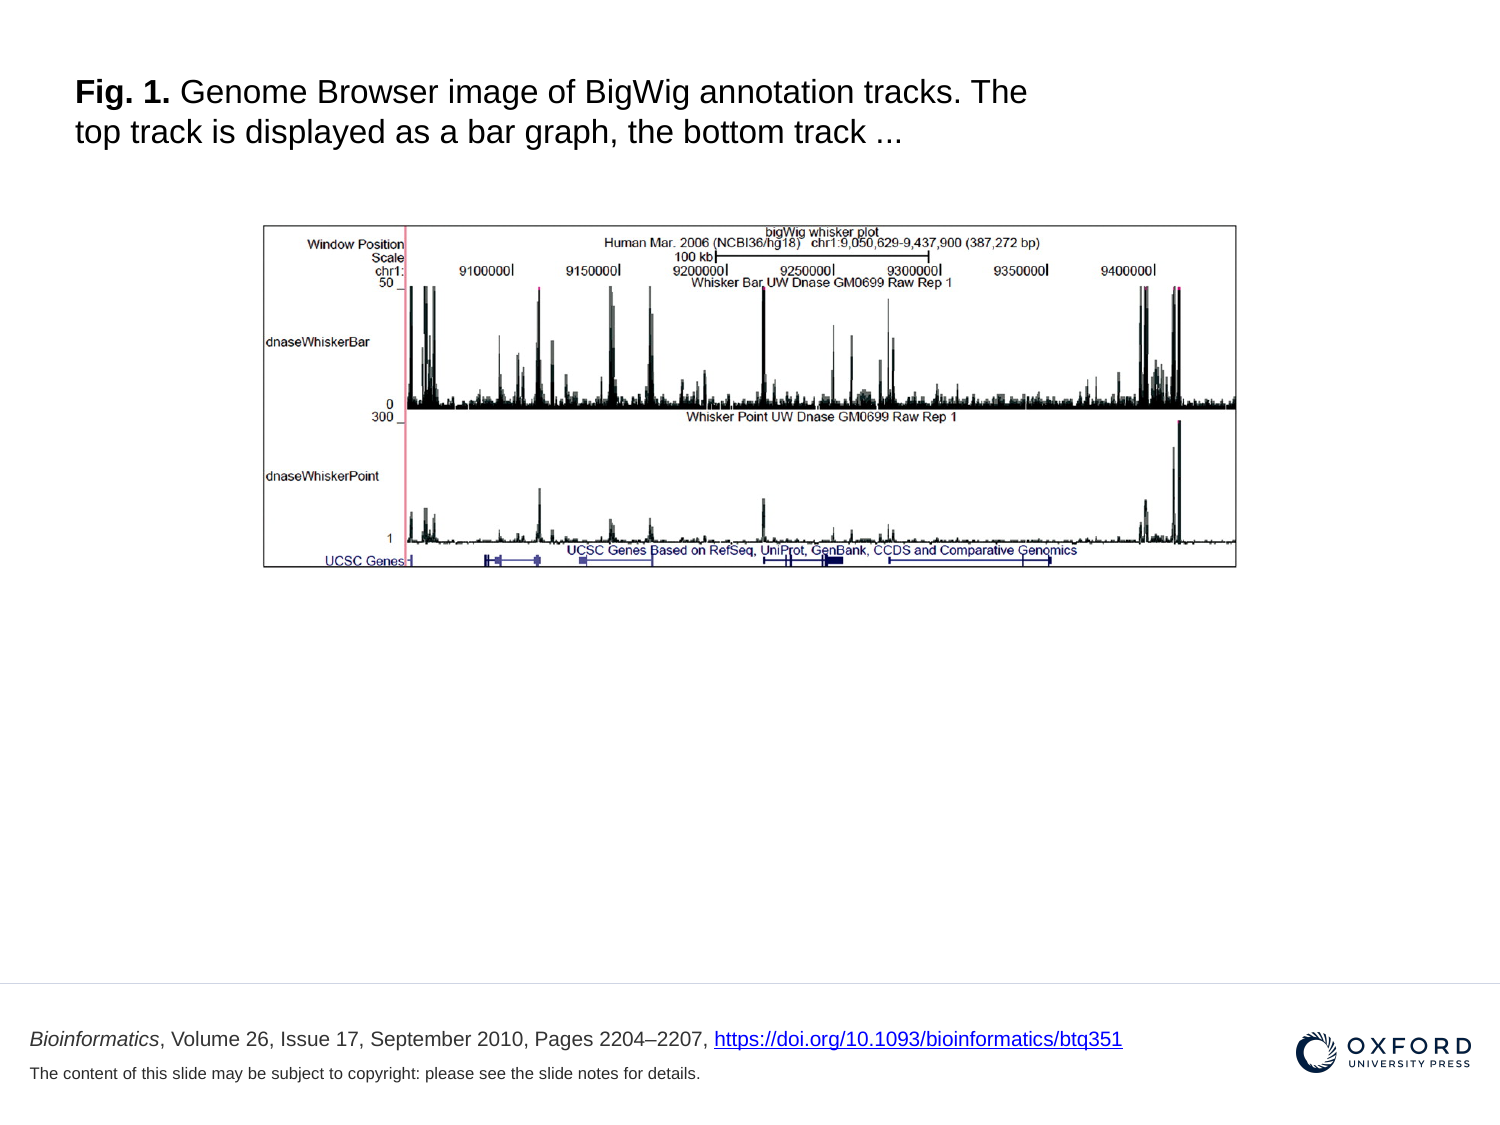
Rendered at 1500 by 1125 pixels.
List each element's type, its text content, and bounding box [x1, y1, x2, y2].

picture [262, 224, 1238, 569]
title Fig. 1. Genome Browser image of BigWig annotation tracks. The top track is displayed as a bar graph, the bottom track ... [75, 69, 1078, 171]
picture [1296, 1032, 1471, 1073]
footer Bioinformatics, Volume 26, Issue 17, September 2010, Pages 2204–2207, https://doi.org/10.1093/bioinformatics/btq351 The content of this slide may be subject to copyright: please see the slide notes for details. [0, 983, 1260, 1125]
